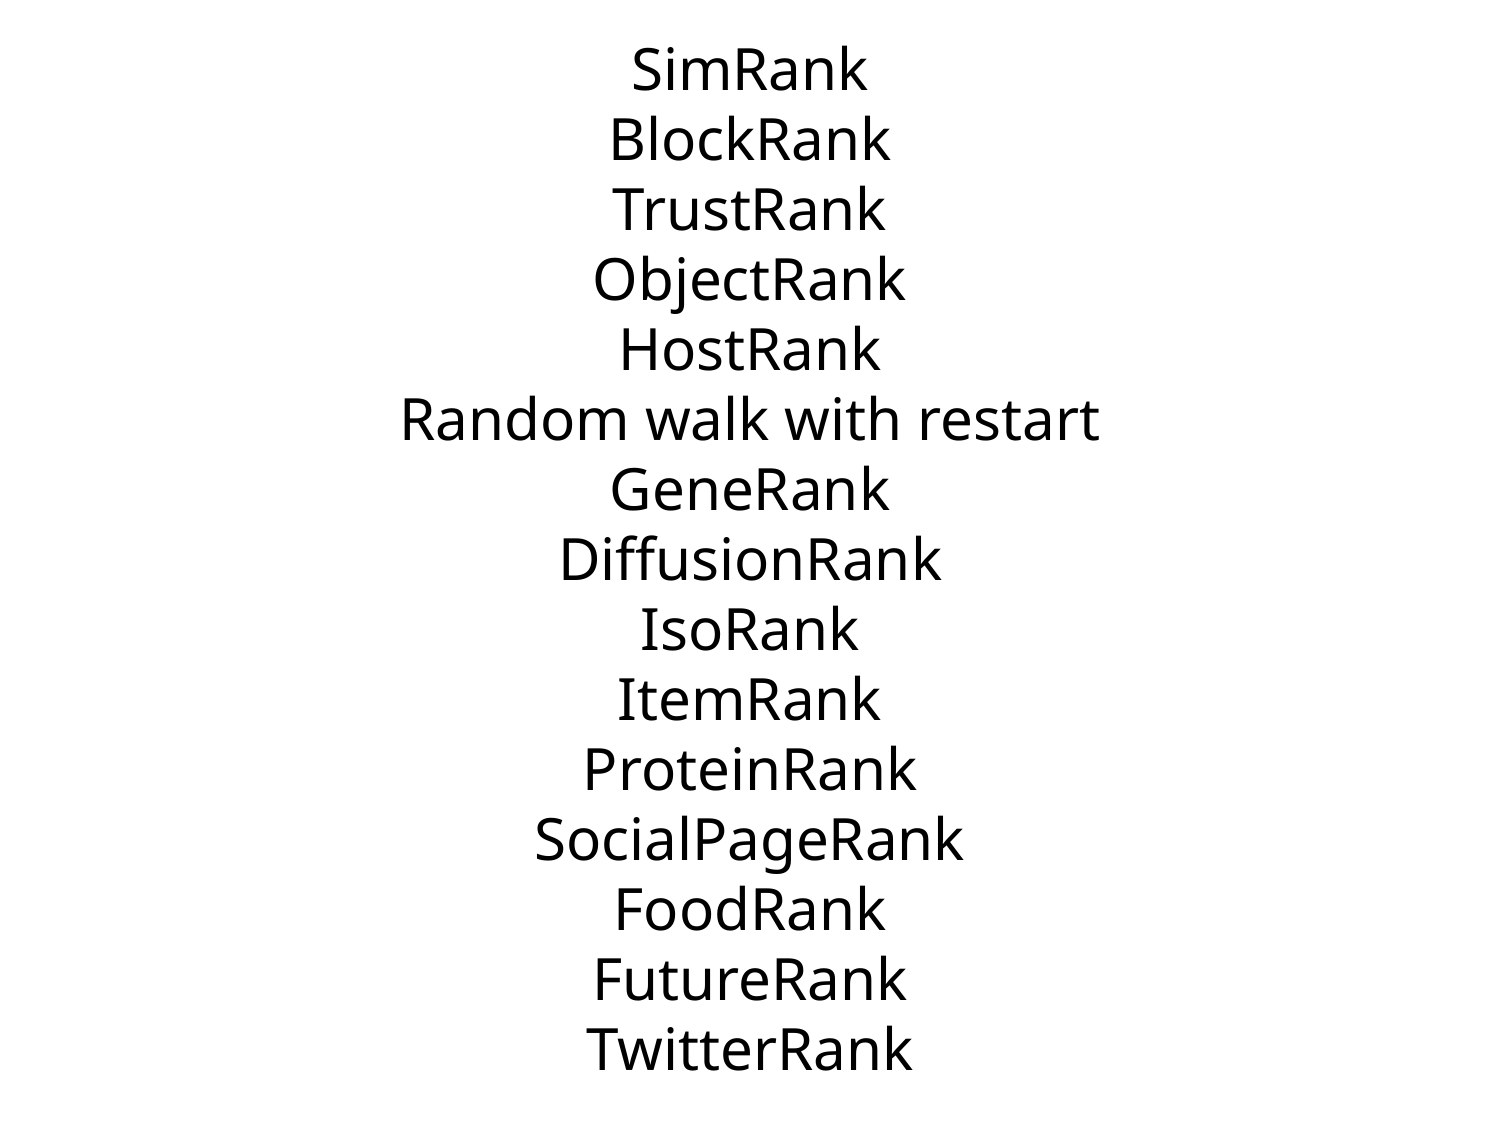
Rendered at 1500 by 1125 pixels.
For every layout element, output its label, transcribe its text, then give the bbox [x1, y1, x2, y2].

text_box SimRank BlockRank TrustRank ObjectRank HostRank Random walk with restart GeneRank DiffusionRank IsoRank ItemRank ProteinRank SocialPageRank FoodRank FutureRank TwitterRank [374, 24, 1125, 1090]
